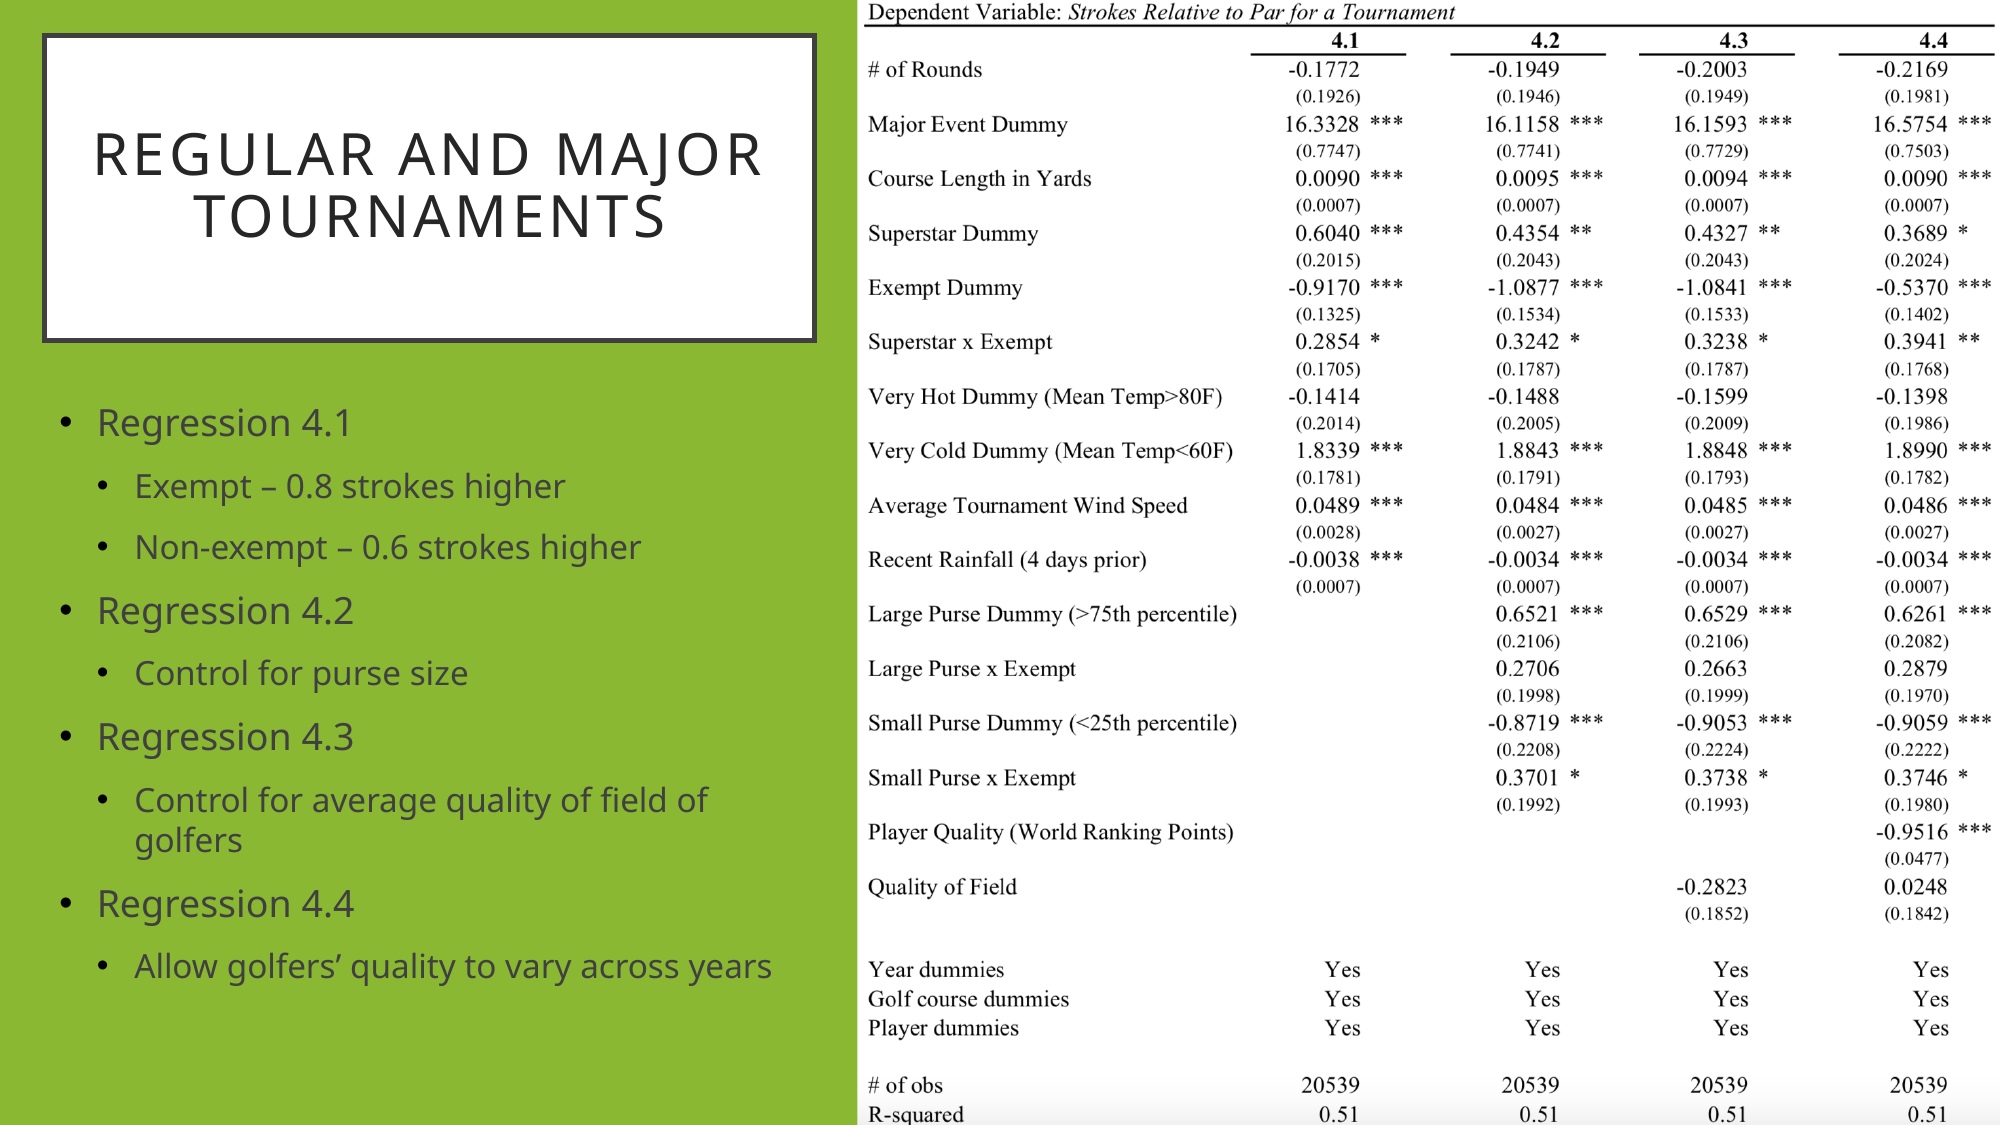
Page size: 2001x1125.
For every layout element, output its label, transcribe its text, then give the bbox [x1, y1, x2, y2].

title Regular and Major Tournaments [42, 33, 817, 343]
picture [857, 0, 2000, 1125]
list Regression 4.1 Exempt – 0.8 strokes higher Non-exempt – 0.6 strokes higher Regression 4.2 Control for purse size Regression 4.3 Control for average quality of field of golfers Regression 4.4 Allow golfers’ quality to vary across years [44, 391, 815, 1033]
